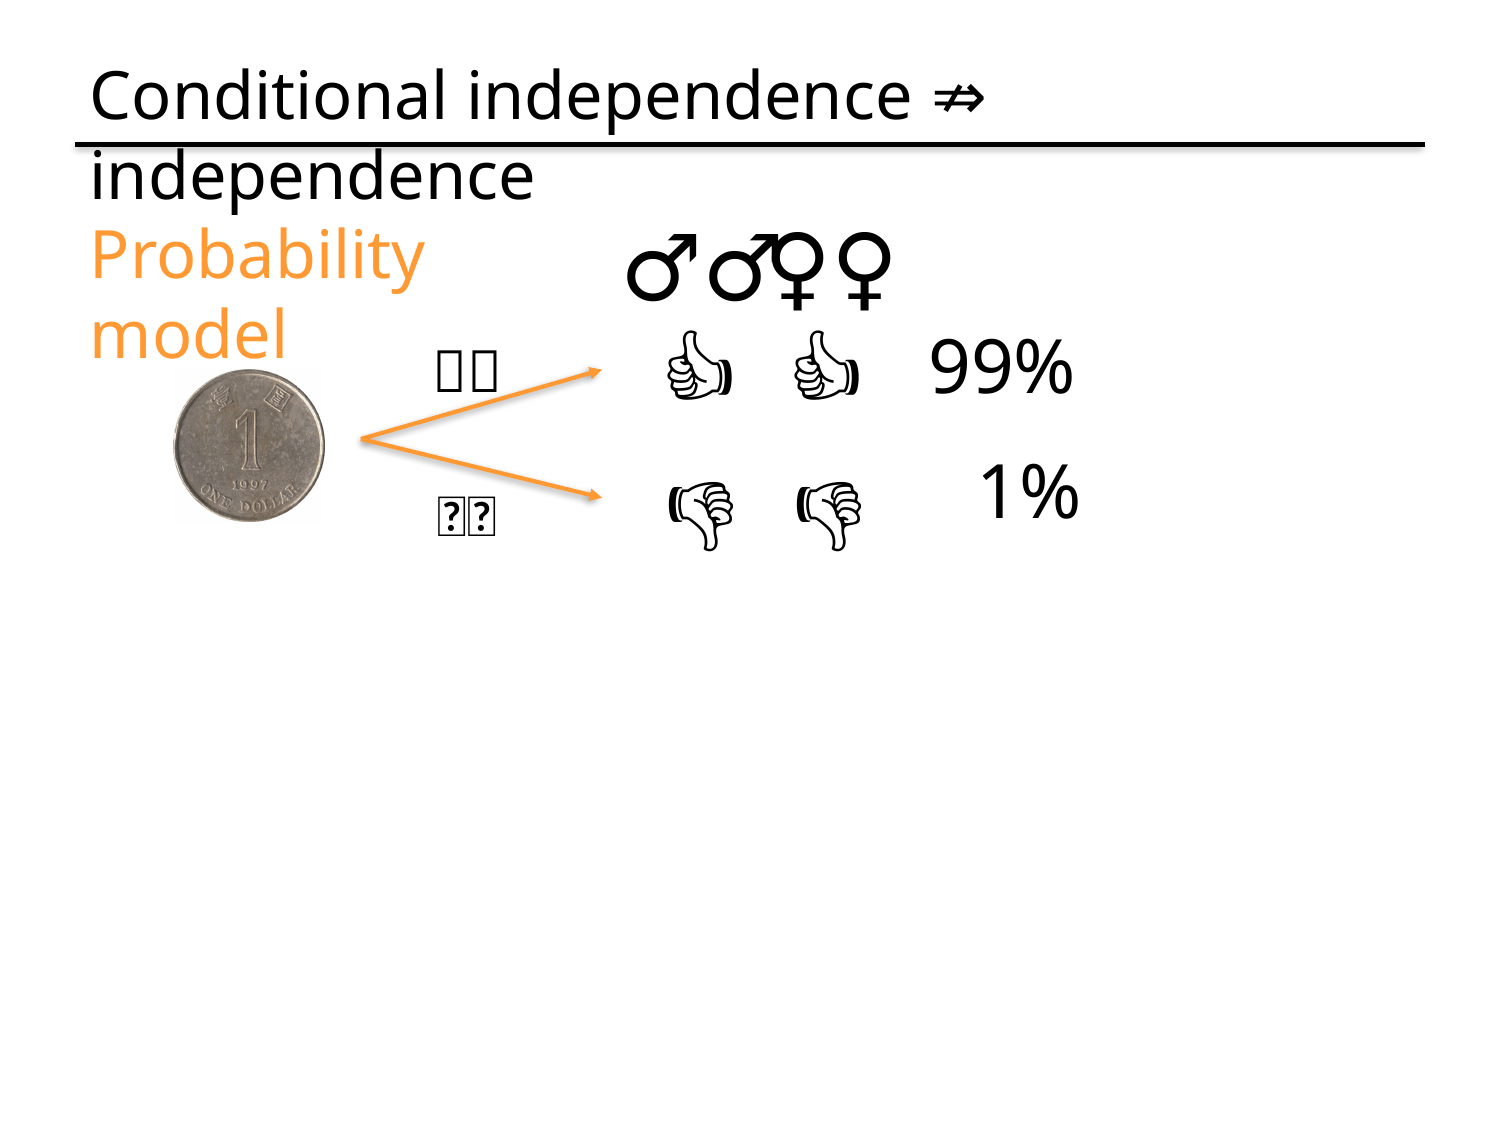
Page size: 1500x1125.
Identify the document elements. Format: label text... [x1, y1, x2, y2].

text_box 1% [961, 435, 1097, 541]
text_box 🙎🏻‍♂️ [605, 201, 749, 326]
text_box Probability model [74, 204, 634, 380]
text_box 👎 [651, 460, 753, 565]
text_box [360, 326, 603, 557]
text_box 👎 [778, 459, 881, 565]
text_box 👍 [648, 316, 753, 422]
text_box 👍 [775, 316, 881, 421]
text_box 99% [913, 310, 1092, 416]
title Conditional independence ⇏ independence [75, 45, 1425, 145]
text_box 🙍🏻‍♀️ [749, 200, 914, 326]
picture [172, 369, 325, 522]
